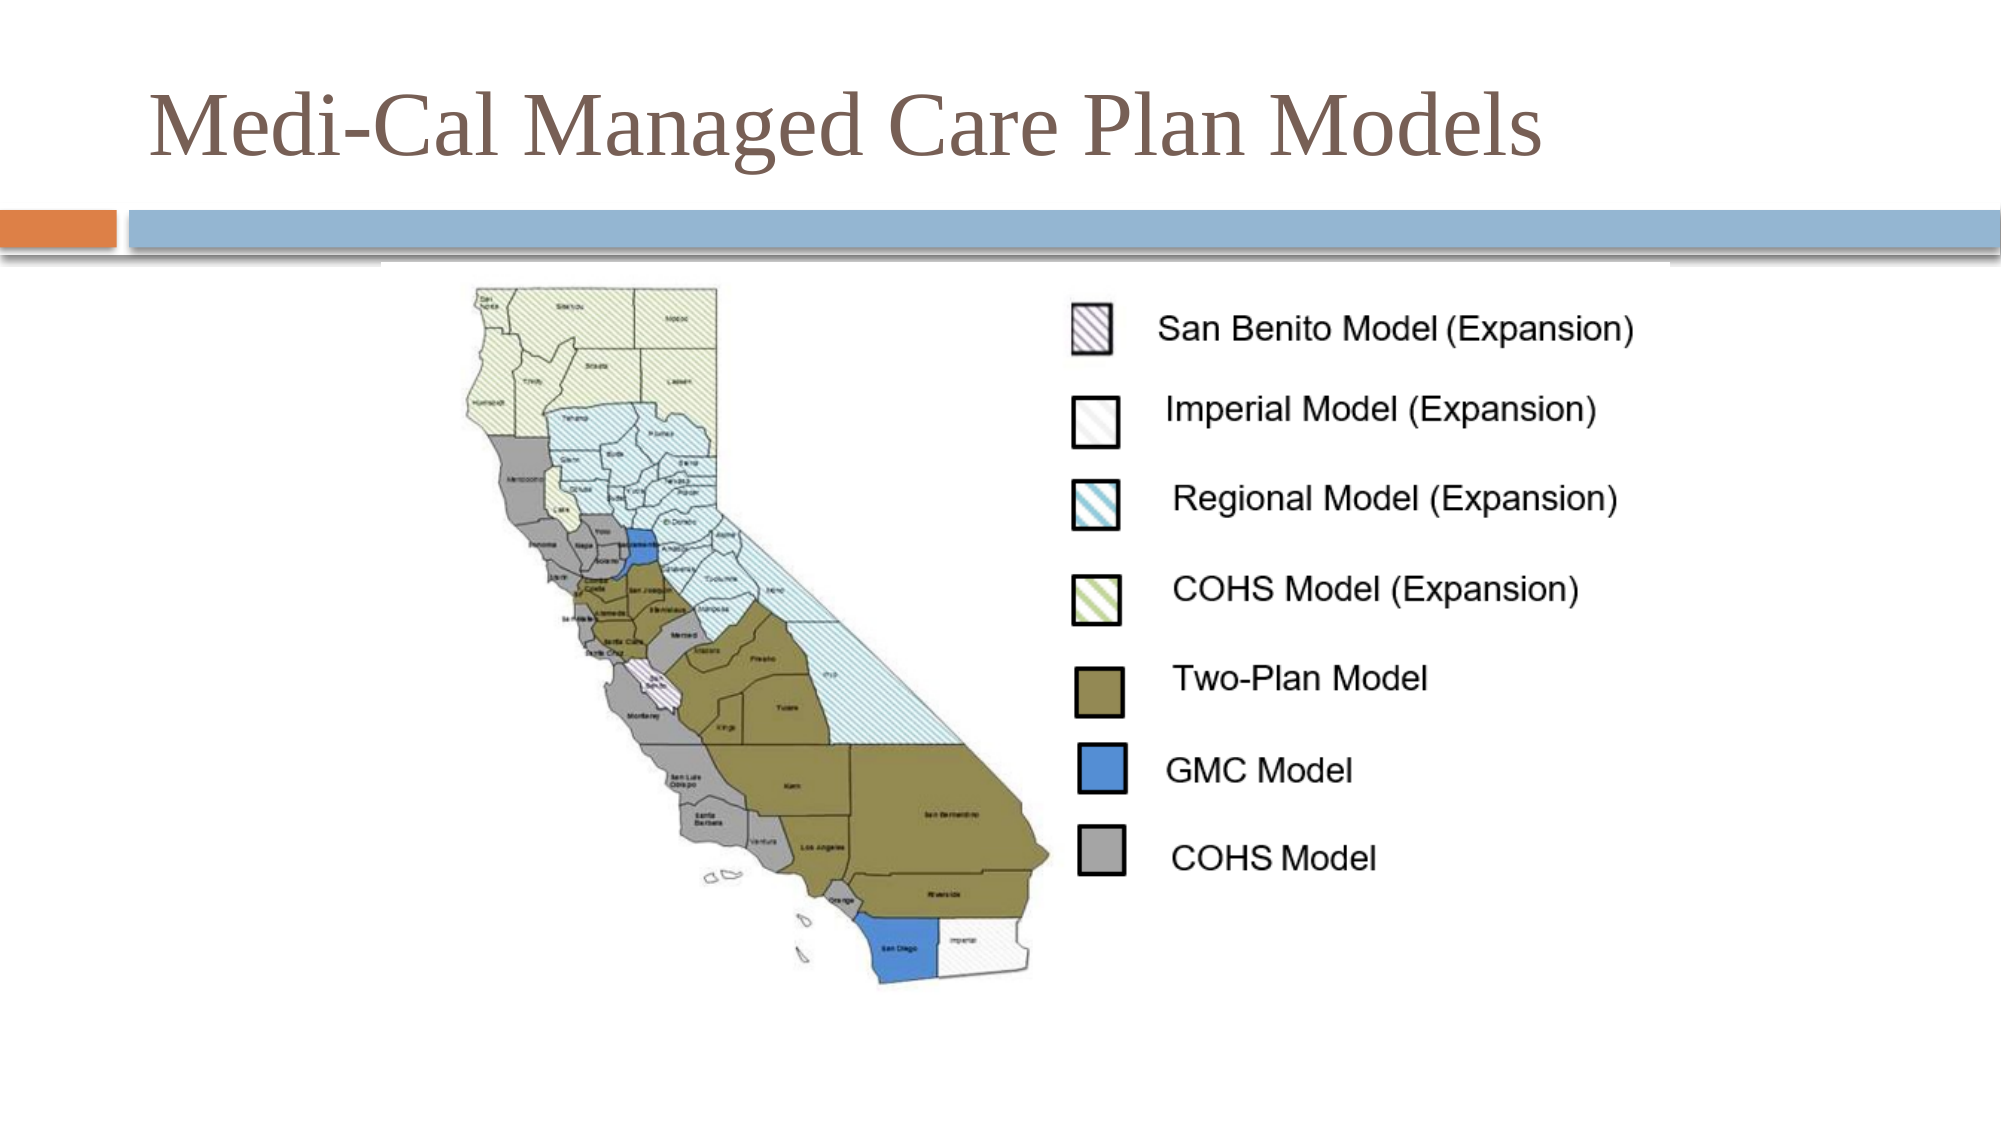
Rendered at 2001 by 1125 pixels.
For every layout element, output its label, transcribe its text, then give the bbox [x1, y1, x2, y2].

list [381, 262, 1670, 1001]
title Medi-Cal Managed Care Plan Models [133, 37, 1918, 200]
